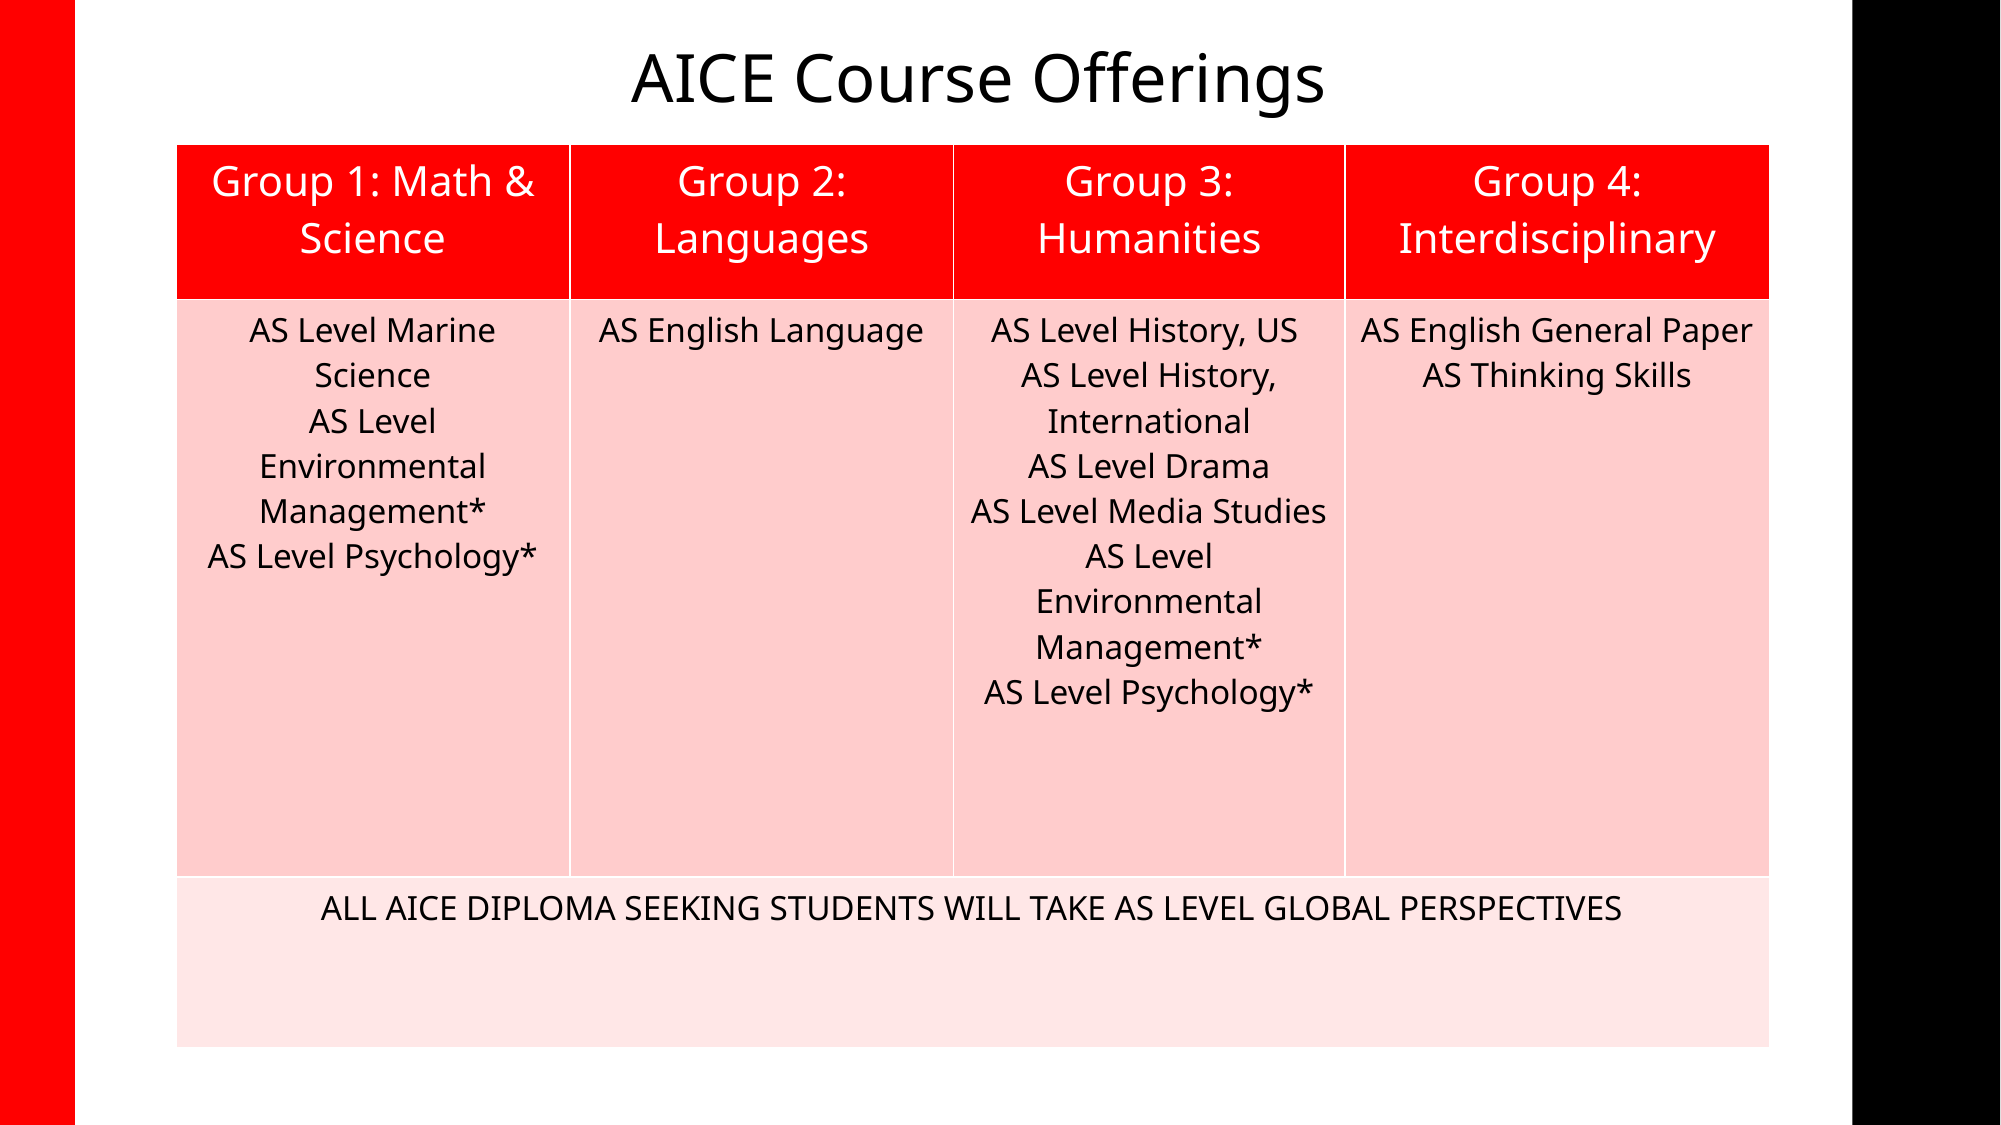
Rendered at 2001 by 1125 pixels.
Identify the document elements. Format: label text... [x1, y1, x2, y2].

table_header Group 1: Math & Science [177, 145, 569, 299]
table_header Group 2: Languages [571, 145, 953, 299]
table_cell AS English Language [571, 300, 953, 876]
table_header Group 3: Humanities [954, 145, 1344, 299]
text_box AICE Course Offerings [616, 28, 1343, 124]
table_cell AS English General Paper AS Thinking Skills [1346, 300, 1769, 876]
table_cell ALL AICE DIPLOMA SEEKING STUDENTS WILL TAKE AS LEVEL GLOBAL PERSPECTIVES [177, 878, 1769, 1047]
table_header Group 4: Interdisciplinary [1346, 145, 1769, 299]
table_cell AS Level History, US AS Level History, International AS Level Drama AS Level Media Studies AS Level Environmental Management* AS Level Psychology* [954, 300, 1344, 876]
table_cell AS Level Marine Science AS Level Environmental Management* AS Level Psychology* [177, 300, 569, 876]
